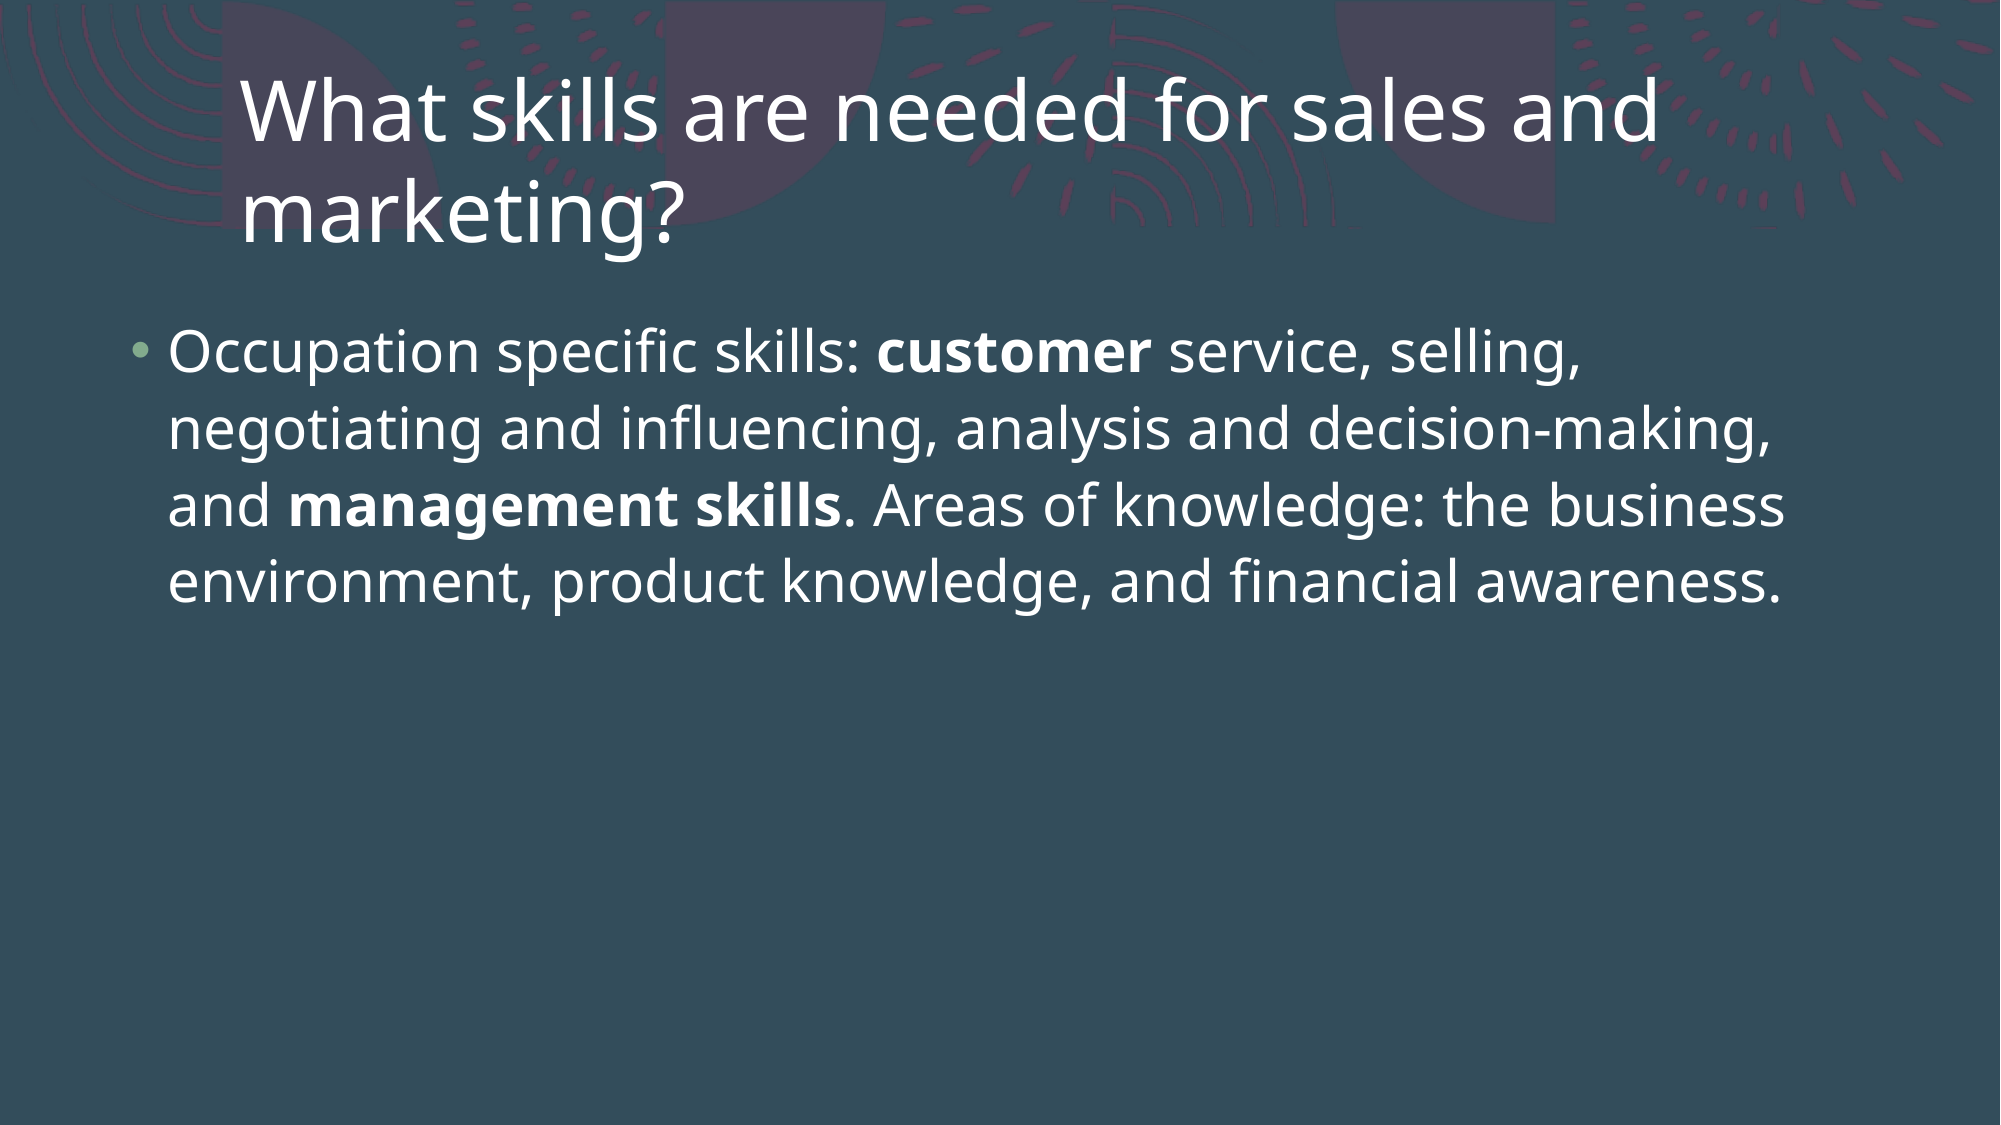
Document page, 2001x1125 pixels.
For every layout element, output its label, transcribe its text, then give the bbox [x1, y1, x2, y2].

title What skills are needed for sales and marketing? [224, 49, 1950, 268]
list Occupation specific skills: customer service, selling, negotiating and influencing, analysis and decision-making, and management skills. Areas of knowledge: the business environment, product knowledge, and financial awareness. [115, 299, 1841, 988]
